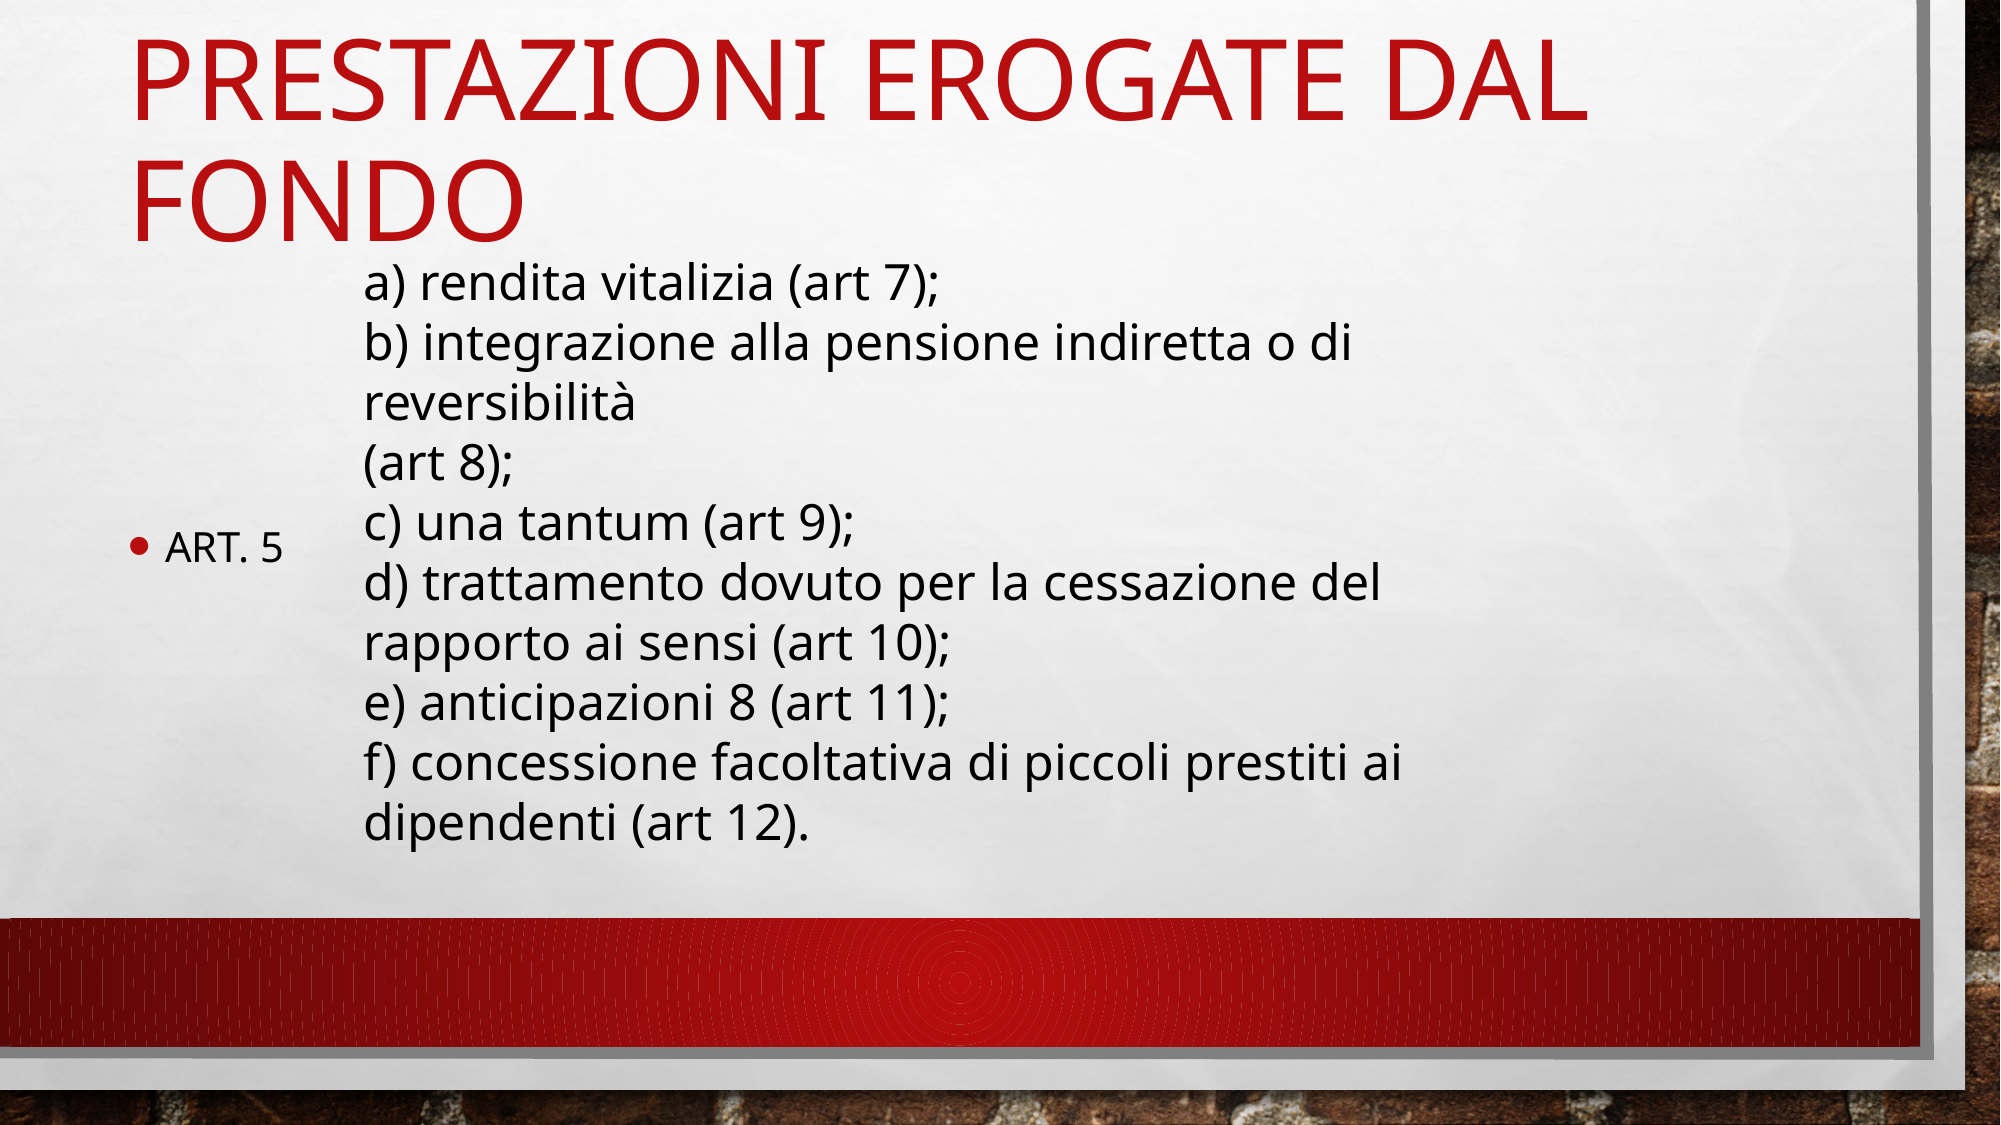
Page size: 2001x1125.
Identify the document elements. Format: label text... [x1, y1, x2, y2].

picture [0, 0, 2000, 1125]
list Art. 5 [112, 199, 1818, 882]
title Prestazioni erogate dal fondo [112, 33, 1818, 199]
text_box a) rendita vitalizia (art 7); b) integrazione alla pensione indiretta o di reversibilità (art 8); c) una tantum (art 9); d) trattamento dovuto per la cessazione del rapporto ai sensi (art 10); e) anticipazioni 8 (art 11); f) concessione facoltativa di piccoli prestiti ai dipendenti (art 12). [348, 243, 1500, 859]
